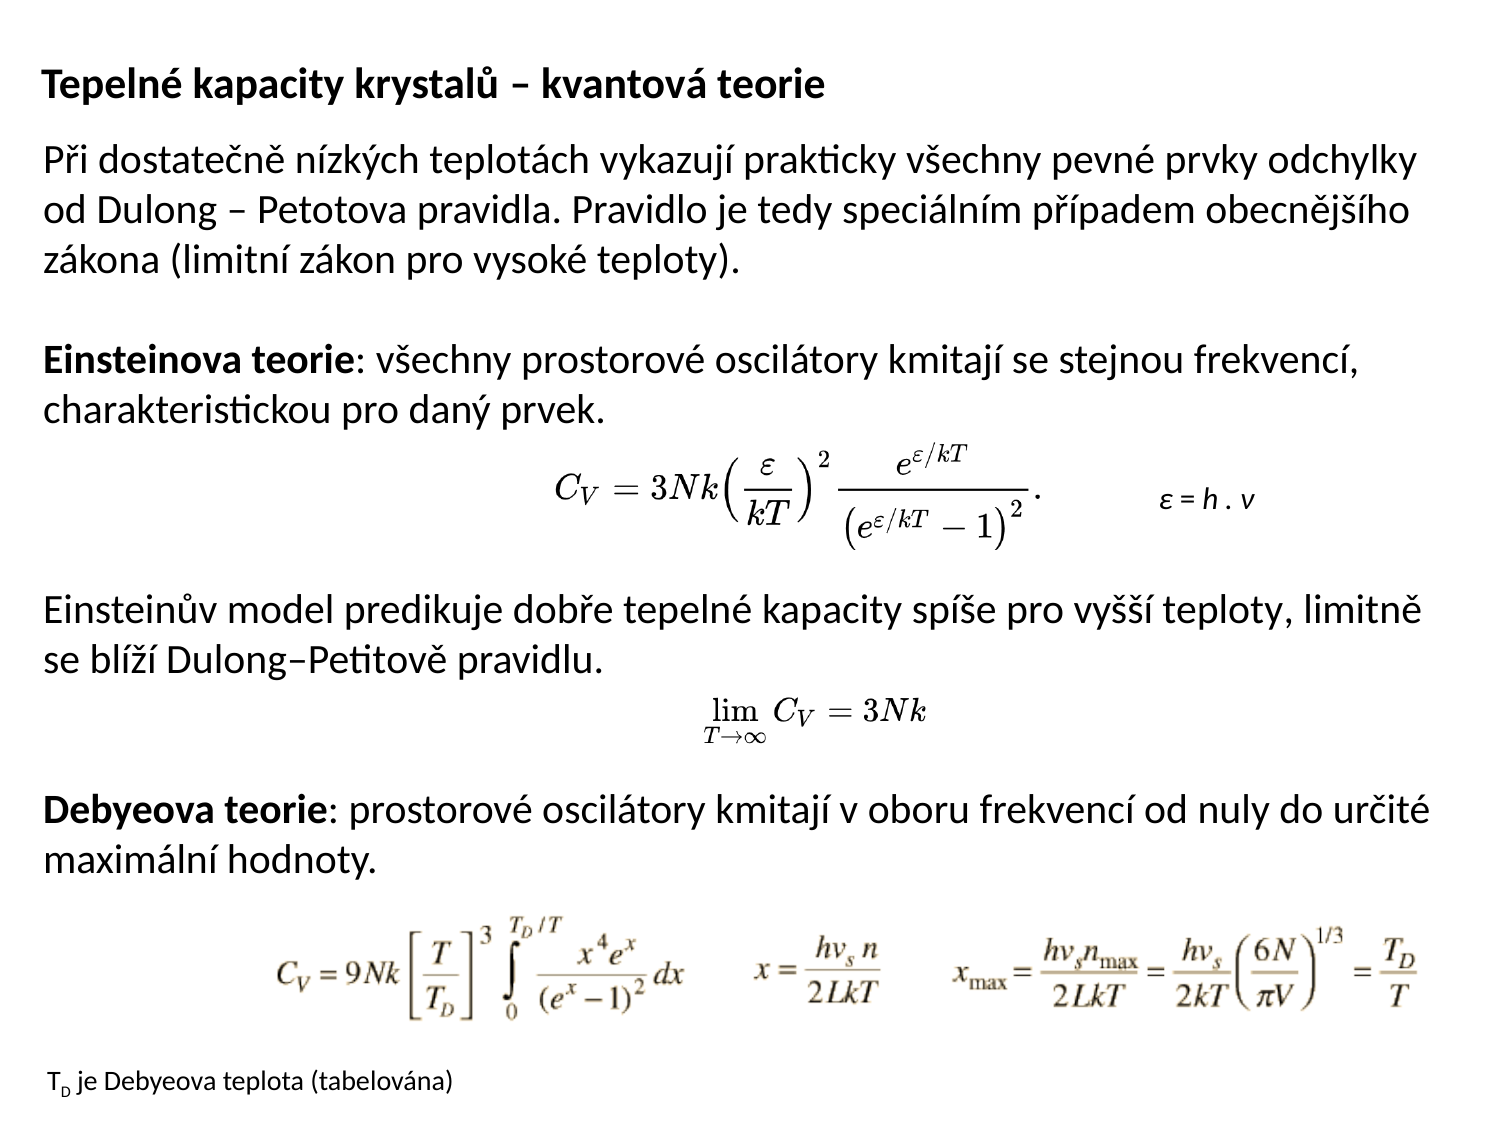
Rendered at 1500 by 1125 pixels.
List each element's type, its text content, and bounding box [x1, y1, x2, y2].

picture [703, 694, 926, 750]
picture [741, 926, 898, 1024]
picture [553, 439, 1043, 553]
title Tepelné kapacity krystalů – kvantová teorie [26, 50, 1320, 119]
text_box ε = h . ν [1143, 471, 1296, 524]
text_box TD je Debyeova teplota (tabelována) [32, 1054, 476, 1108]
text_box Při dostatečně nízkých teplotách vykazují prakticky všechny pevné prvky odchylky od Dulong – Petotova pravidla. Pravidlo je tedy speciálním případem obecnějšího zákona (limitní zákon pro vysoké teploty). Einsteinova teorie: všechny prostorové oscilátory kmitají se stejnou frekvencí, charakteristickou pro daný prvek. Einsteinův model predikuje dobře tepelné kapacity spíše pro vyšší teploty, limitně se blíží Dulong–Petitově pravidlu. Debyeova teorie: prostorové oscilátory kmitají v oboru frekvencí od nuly do určité maximální hodnoty. [28, 124, 1472, 890]
picture [941, 913, 1431, 1025]
picture [261, 896, 700, 1040]
